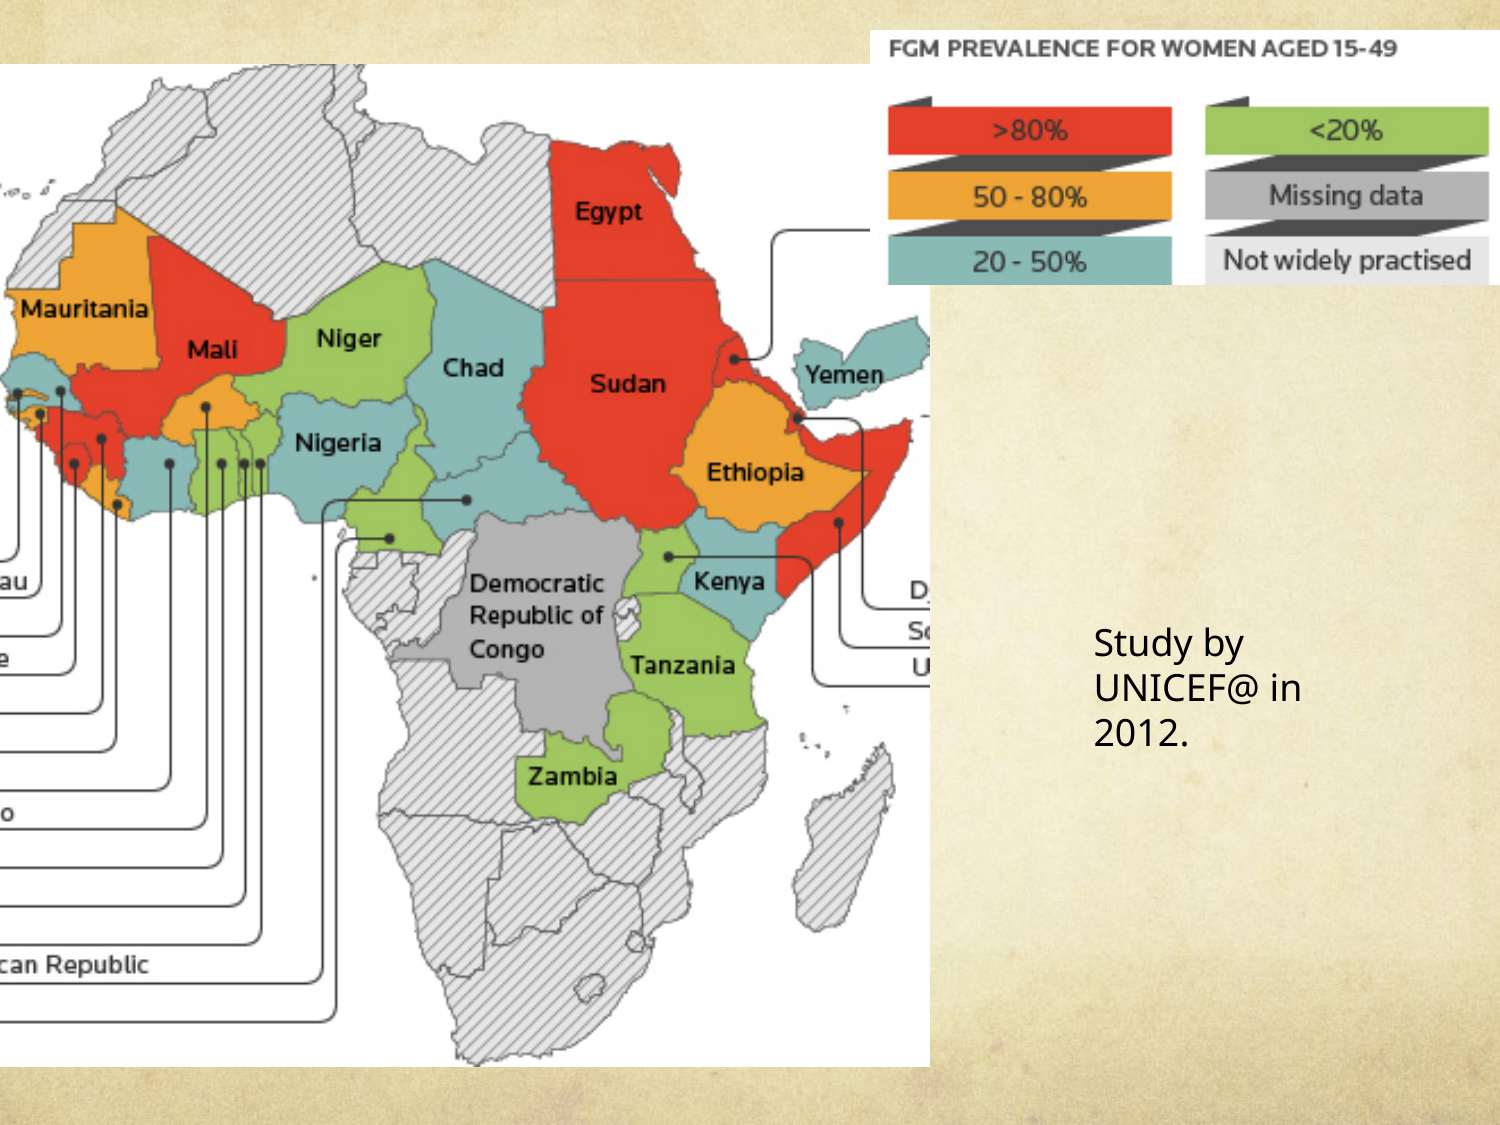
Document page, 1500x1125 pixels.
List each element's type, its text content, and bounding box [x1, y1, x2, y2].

text_box Study by UNICEF@ in 2012. [1078, 611, 1396, 897]
picture [0, 0, 1500, 1125]
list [0, 44, 931, 1088]
